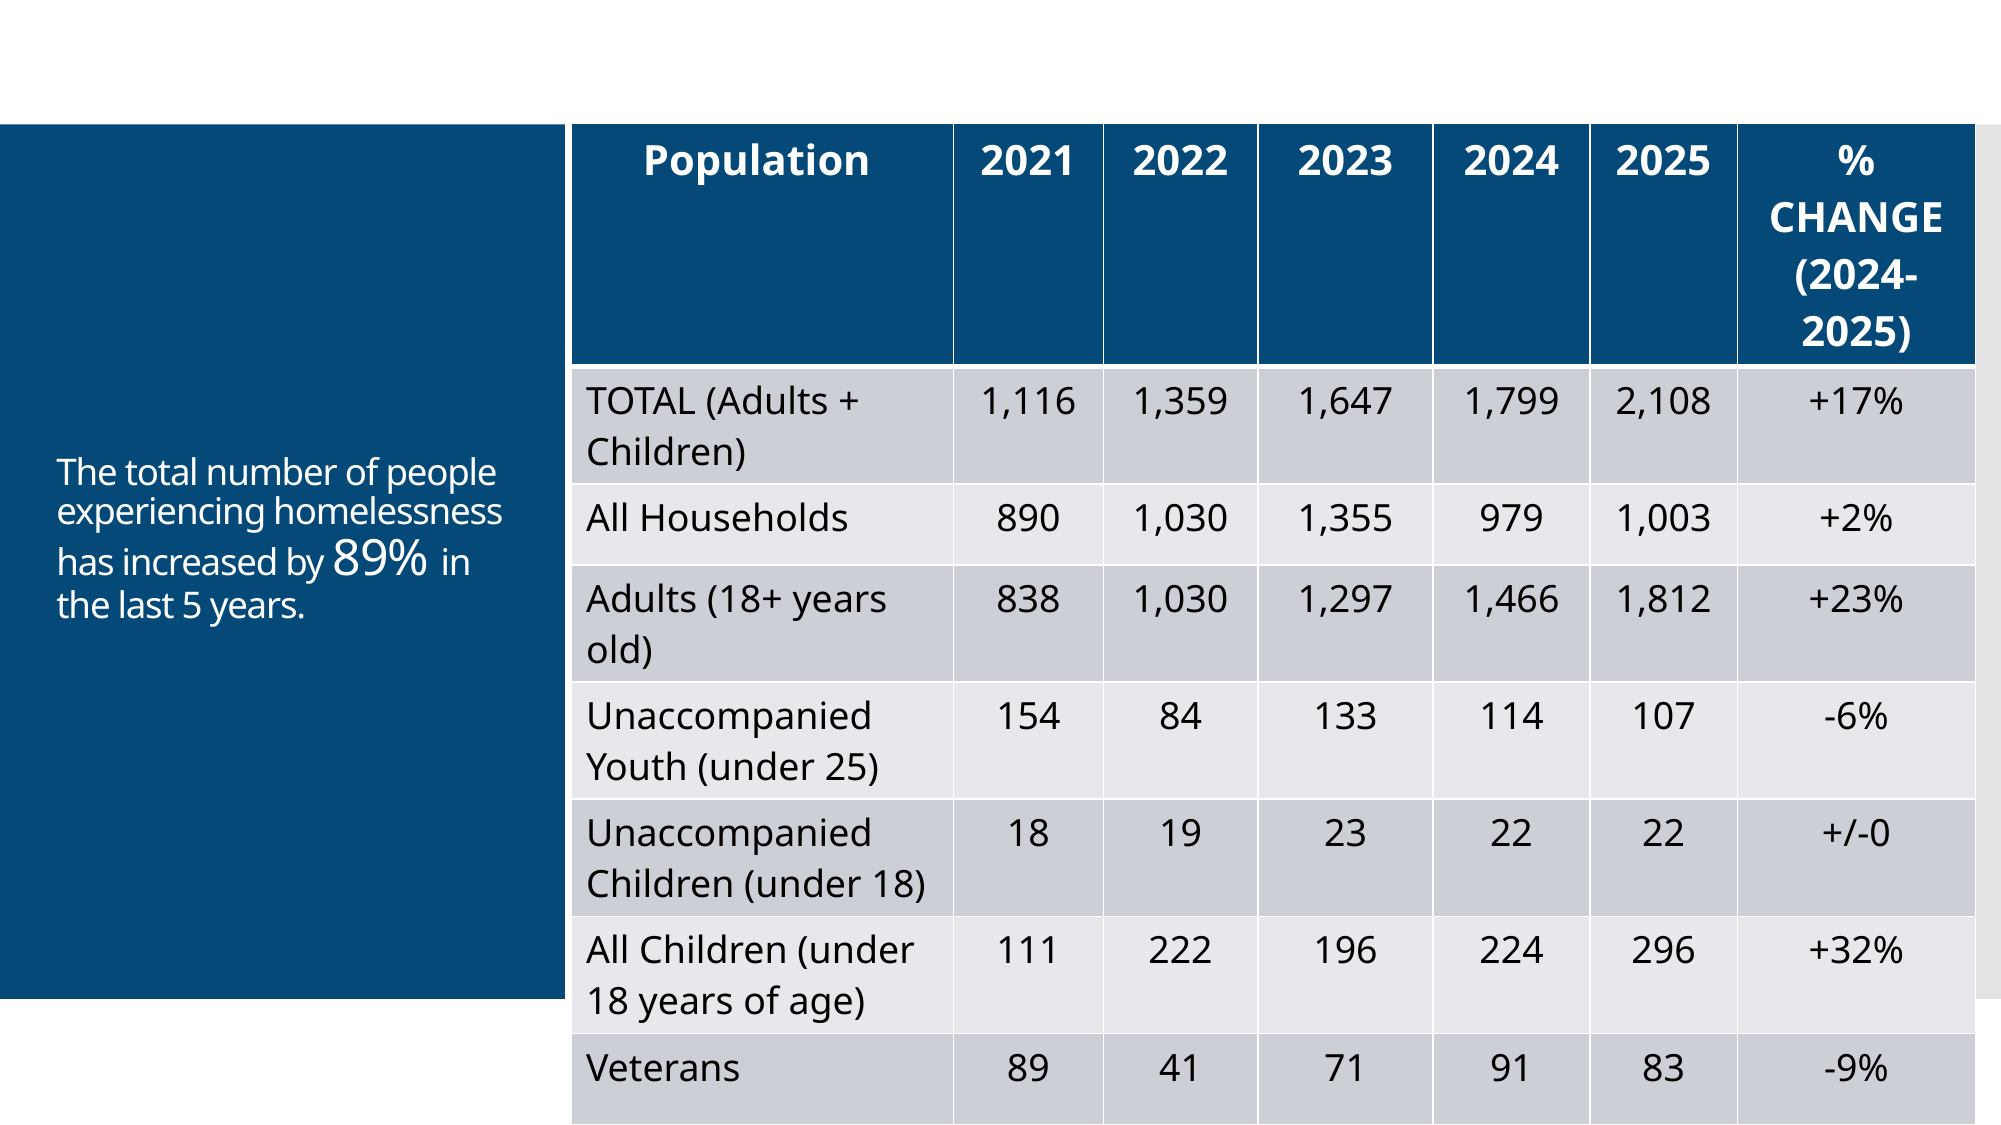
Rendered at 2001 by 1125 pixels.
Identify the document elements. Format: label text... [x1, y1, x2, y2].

table_cell 1,297 [1259, 566, 1432, 681]
table_cell 84 [1104, 683, 1257, 798]
table_cell 1,030 [1104, 566, 1257, 681]
table_cell Veterans [572, 1034, 953, 1124]
table_cell TOTAL (Adults + Children) [572, 369, 953, 483]
table_cell 111 [954, 917, 1103, 1033]
table_cell +2% [1738, 485, 1975, 564]
table_cell 22 [1591, 800, 1737, 916]
table_header 2021 [954, 124, 1103, 364]
table_cell All Children (under 18 years of age) [572, 917, 953, 1033]
table_cell Adults (18+ years old) [572, 566, 953, 681]
table_cell 107 [1591, 683, 1737, 798]
table_cell -6% [1738, 683, 1975, 798]
table_cell 224 [1434, 917, 1589, 1033]
table_cell 222 [1104, 917, 1257, 1033]
table_cell 1,799 [1434, 369, 1589, 483]
table_cell 890 [954, 485, 1103, 564]
table_cell 23 [1259, 800, 1432, 916]
table_cell Unaccompanied Youth (under 25) [572, 683, 953, 798]
title The total number of people experiencing homelessness has increased by 89% in the last 5 years. [41, 184, 525, 940]
table_cell 22 [1434, 800, 1589, 916]
table_cell 1,466 [1434, 566, 1589, 681]
table_cell 71 [1259, 1034, 1432, 1124]
table_header % CHANGE (2024-2025) [1738, 124, 1975, 364]
table_cell 296 [1591, 917, 1737, 1033]
table_cell All Households [572, 485, 953, 564]
table_cell 1,359 [1104, 369, 1257, 483]
table_header 2025 [1591, 124, 1737, 364]
table_cell +32% [1738, 917, 1975, 1033]
table_cell 1,647 [1259, 369, 1432, 483]
table_header 2022 [1104, 124, 1257, 364]
table_cell 41 [1104, 1034, 1257, 1124]
table_cell 1,030 [1104, 485, 1257, 564]
table_cell +17% [1738, 369, 1975, 483]
table_header 2024 [1434, 124, 1589, 364]
table_cell 1,812 [1591, 566, 1737, 681]
table_cell 1,116 [954, 369, 1103, 483]
table_cell 18 [954, 800, 1103, 916]
table_cell 2,108 [1591, 369, 1737, 483]
table_cell -9% [1738, 1034, 1975, 1124]
table_cell 91 [1434, 1034, 1589, 1124]
table_cell 1,355 [1259, 485, 1432, 564]
table_cell 979 [1434, 485, 1589, 564]
table_cell 838 [954, 566, 1103, 681]
table_cell 83 [1591, 1034, 1737, 1124]
table_header Population [572, 124, 953, 364]
table_cell 1,003 [1591, 485, 1737, 564]
table_cell +/-0 [1738, 800, 1975, 916]
table_cell +23% [1738, 566, 1975, 681]
table_header 2023 [1259, 124, 1432, 364]
table_cell 114 [1434, 683, 1589, 798]
table_cell Unaccompanied Children (under 18) [572, 800, 953, 916]
table_cell 89 [954, 1034, 1103, 1124]
table_cell 196 [1259, 917, 1432, 1033]
table_cell 133 [1259, 683, 1432, 798]
table_cell 19 [1104, 800, 1257, 916]
table_cell 154 [954, 683, 1103, 798]
